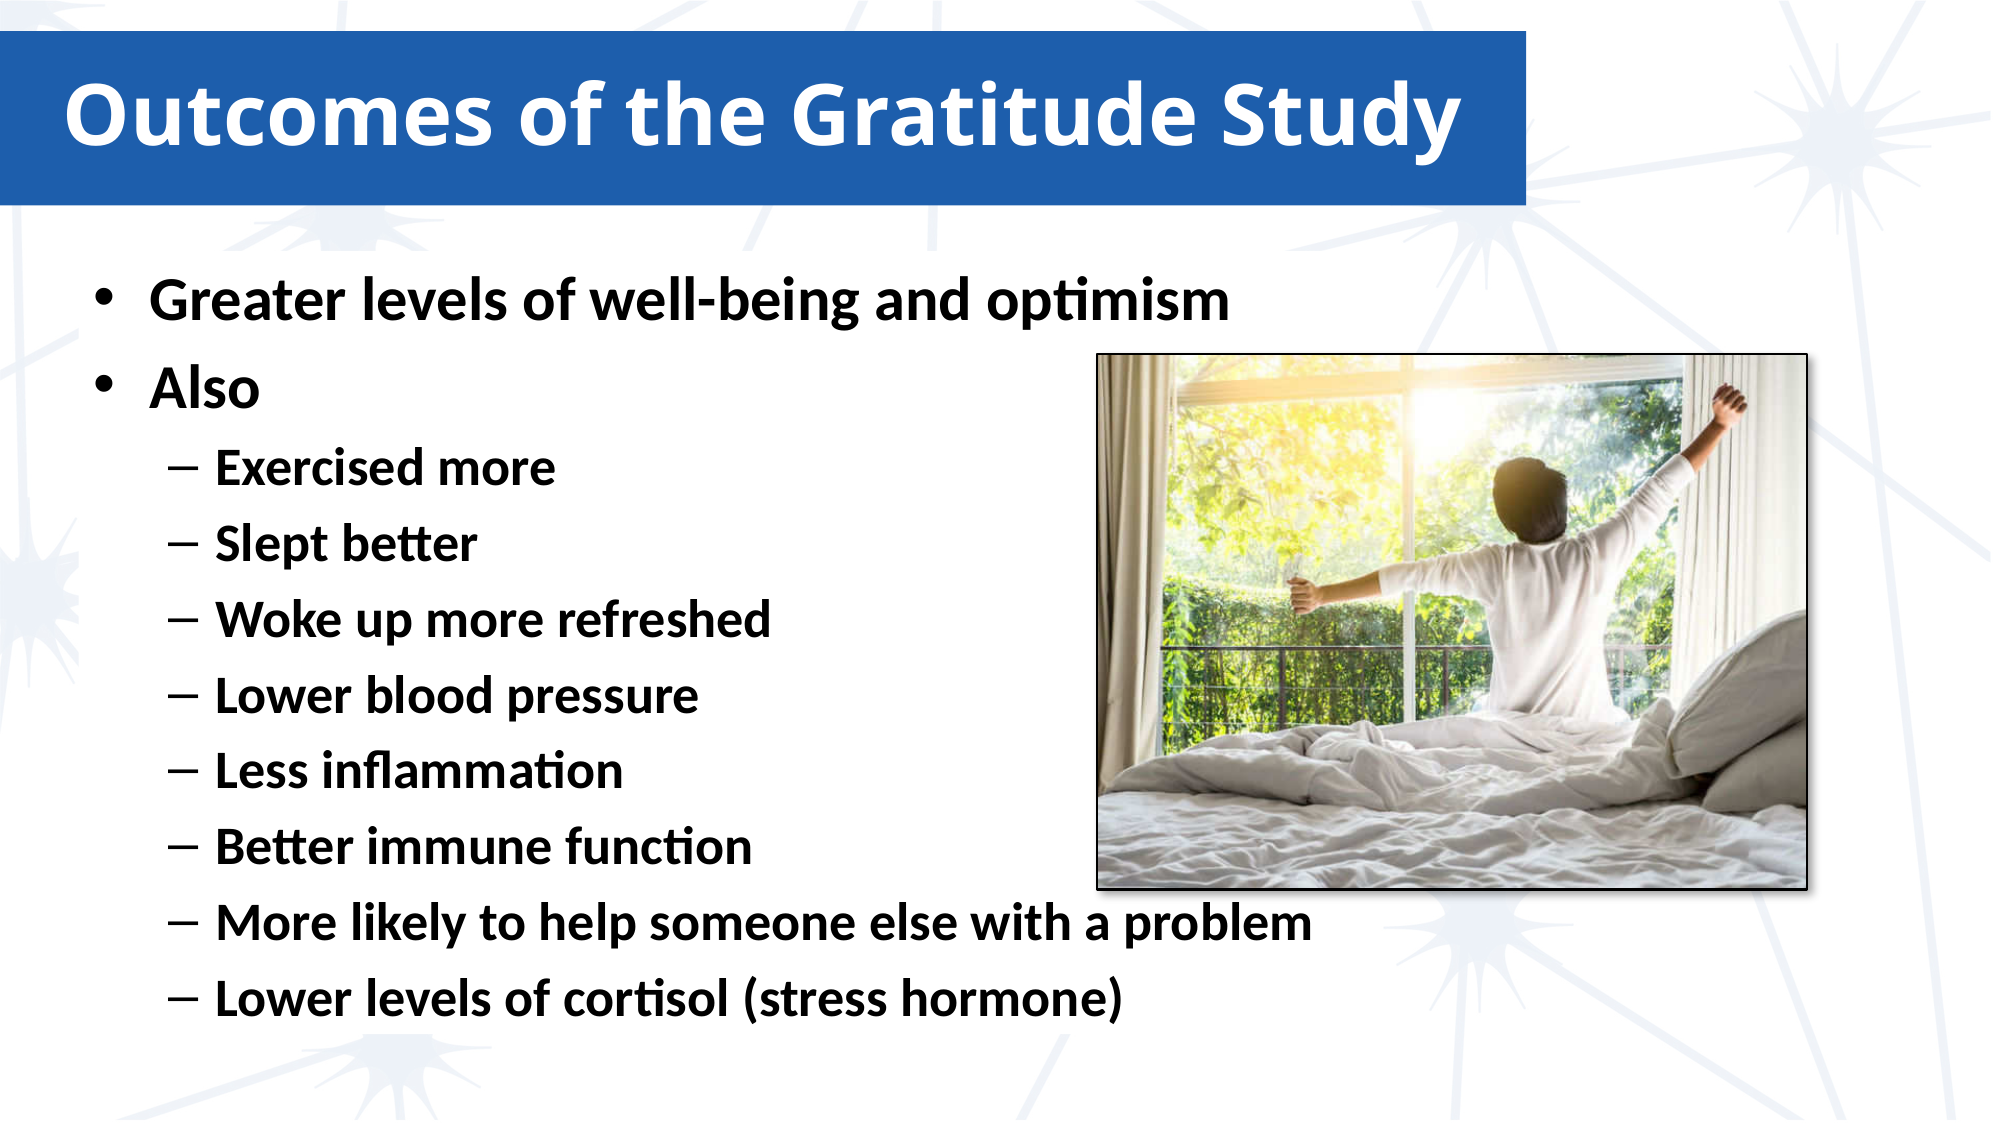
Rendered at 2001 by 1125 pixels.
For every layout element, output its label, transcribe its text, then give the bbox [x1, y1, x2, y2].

title Outcomes of the Gratitude Study [0, 31, 1527, 206]
picture [0, 0, 2001, 1125]
text_box Greater levels of well-being and optimism Also Exercised more Slept better Woke up more refreshed Lower blood pressure Less inflammation Better immune function More likely to help someone else with a problem Lower levels of cortisol (stress hormone) [78, 250, 1331, 1035]
